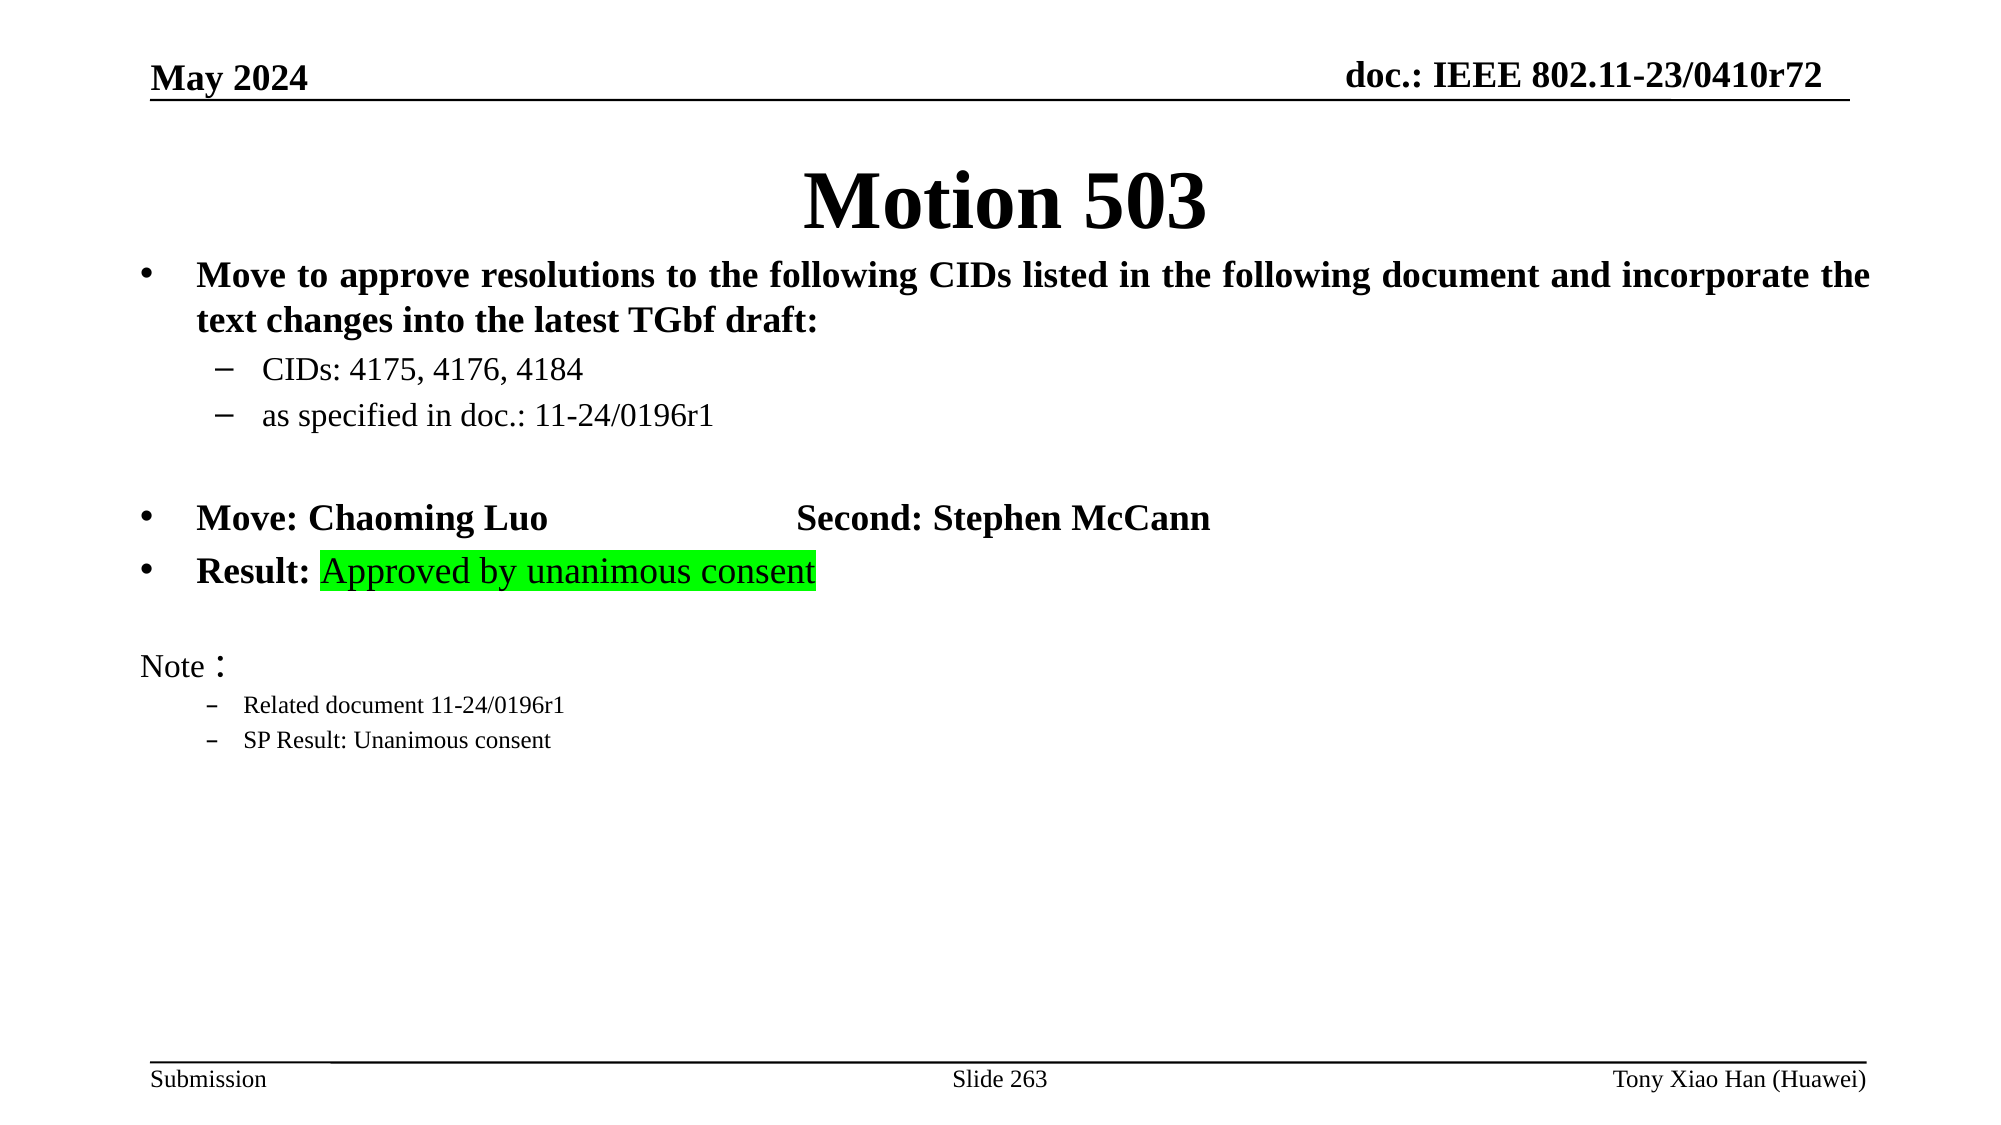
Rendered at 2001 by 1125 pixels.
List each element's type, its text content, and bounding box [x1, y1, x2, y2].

text_box Motion 503 [368, 137, 1644, 212]
text_box Move to approve resolutions to the following CIDs listed in the following document and incorporate the text changes into the latest TGbf draft: CIDs: 4175, 4176, 4184 as specified in doc.: 11-24/0196r1 Move: Chaoming Luo Second: Stephen McCann Result: Approved by unanimous consent Note： Related document 11-24/0196r1 SP Result: Unanimous consent [125, 212, 1888, 988]
